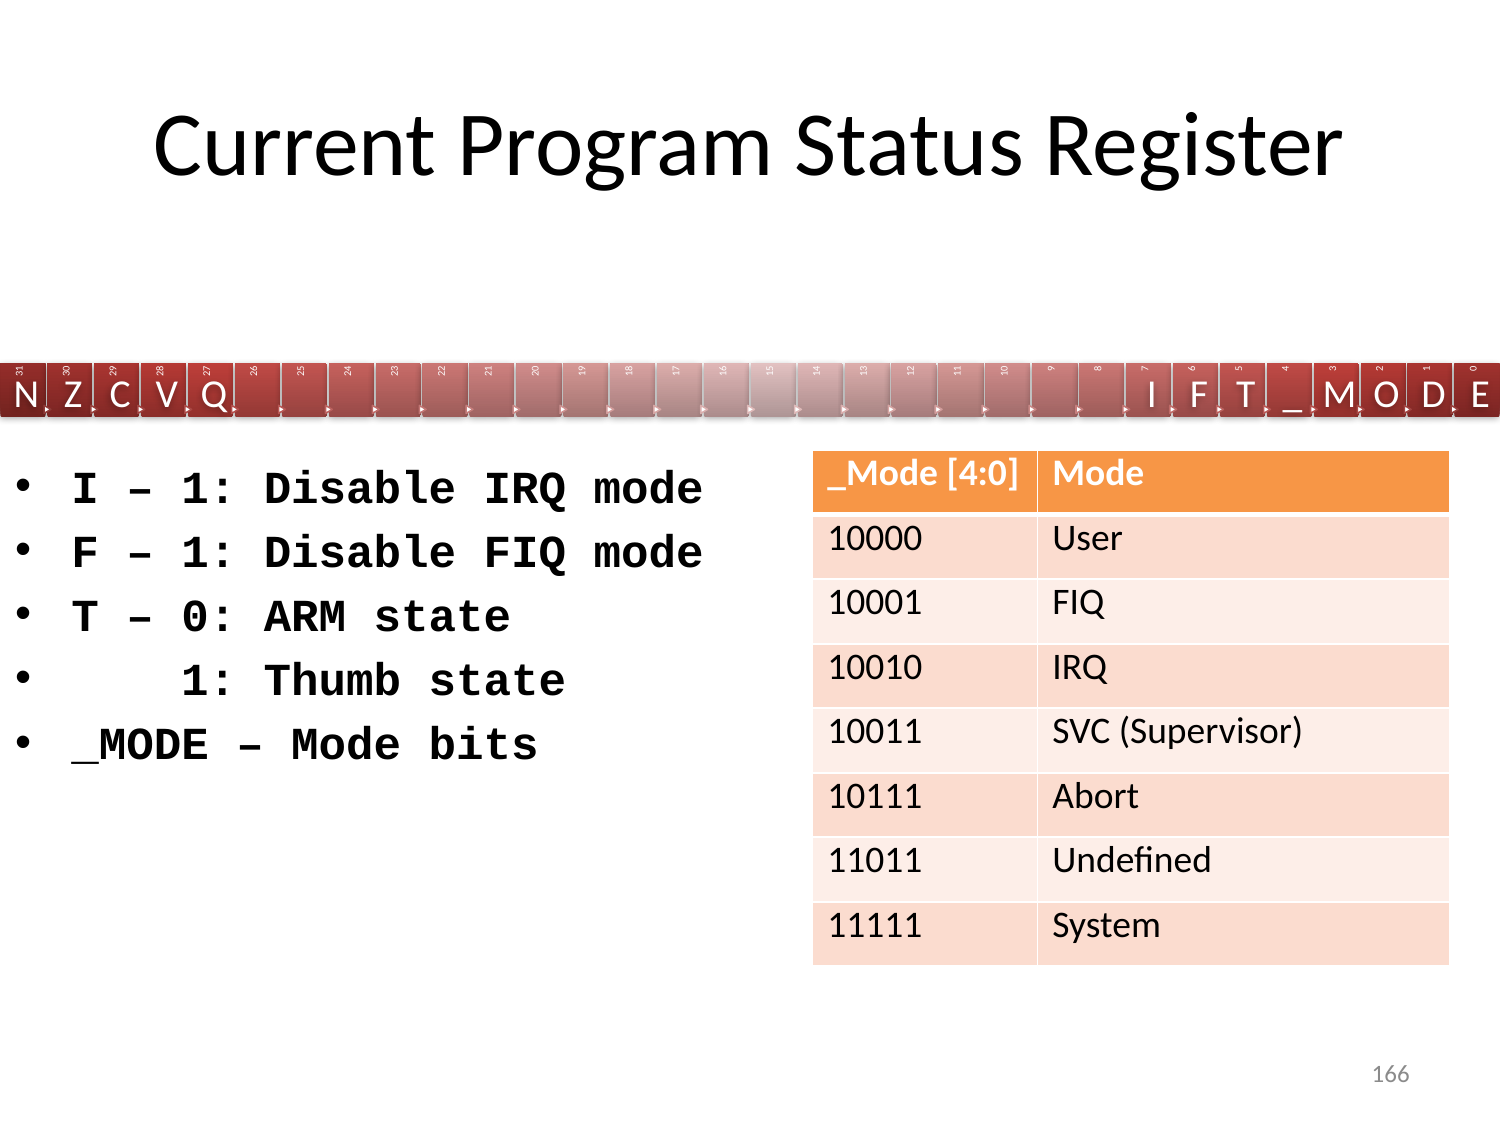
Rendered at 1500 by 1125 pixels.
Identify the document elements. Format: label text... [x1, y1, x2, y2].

table_cell 10111 [813, 774, 1037, 836]
title Current Program Status Register [75, 45, 1425, 185]
table_cell 11011 [813, 838, 1037, 901]
table_cell 11111 [813, 903, 1037, 965]
table_cell FIQ [1038, 602, 1449, 643]
table_cell Undefined [1038, 838, 1449, 901]
table_cell IRQ [1038, 645, 1449, 707]
slide_number 166 [1074, 1042, 1425, 1103]
text_box I – 1: Disable IRQ mode F – 1: Disable FIQ mode T – 0: ARM state 1: Thumb state _MODE – Mode bits [0, 601, 775, 1125]
table_cell 10010 [813, 645, 1037, 707]
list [0, 187, 1500, 593]
table_cell Abort [1038, 774, 1449, 836]
table_cell 10011 [813, 709, 1037, 772]
table_cell SVC (Supervisor) [1038, 709, 1449, 772]
table_cell 10001 [813, 602, 1037, 643]
table_cell System [1038, 903, 1449, 965]
